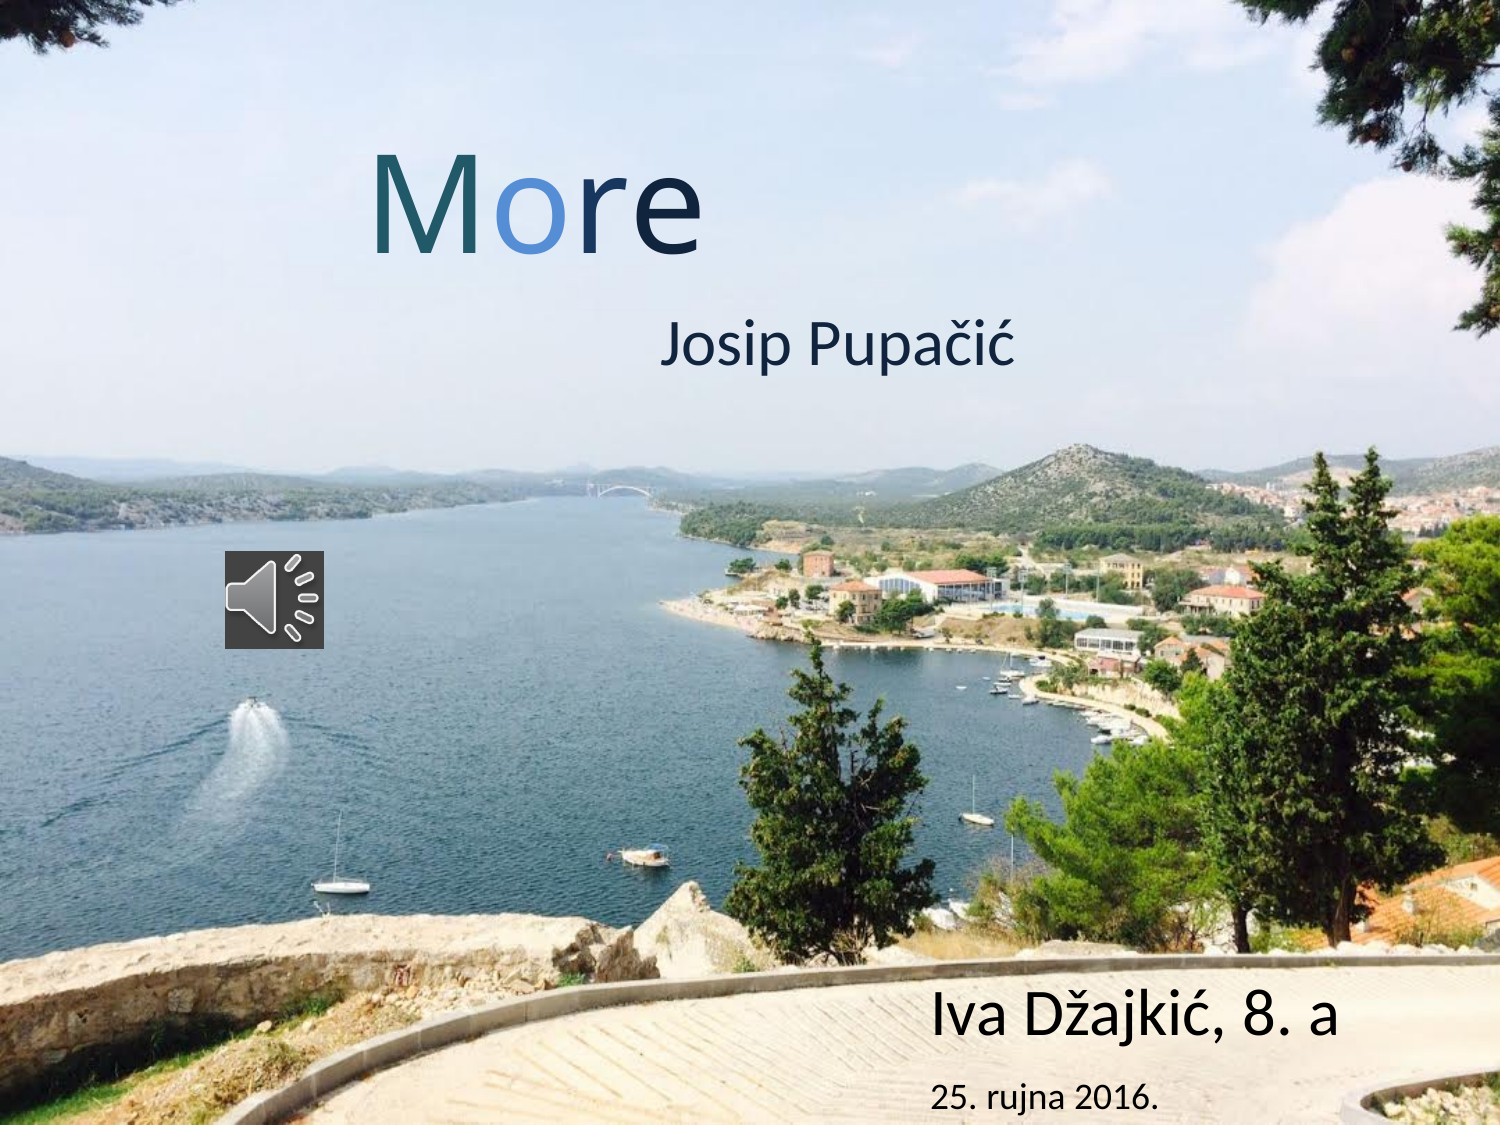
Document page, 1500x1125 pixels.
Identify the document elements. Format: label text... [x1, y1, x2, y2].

text_box 25. rujna 2016. [915, 1064, 1353, 1125]
subtitle Josip Pupačić [312, 290, 1363, 579]
title More [225, 78, 1500, 320]
picture [0, 0, 1500, 1125]
text_box Iva Džajkić, 8. a [915, 881, 1400, 1057]
